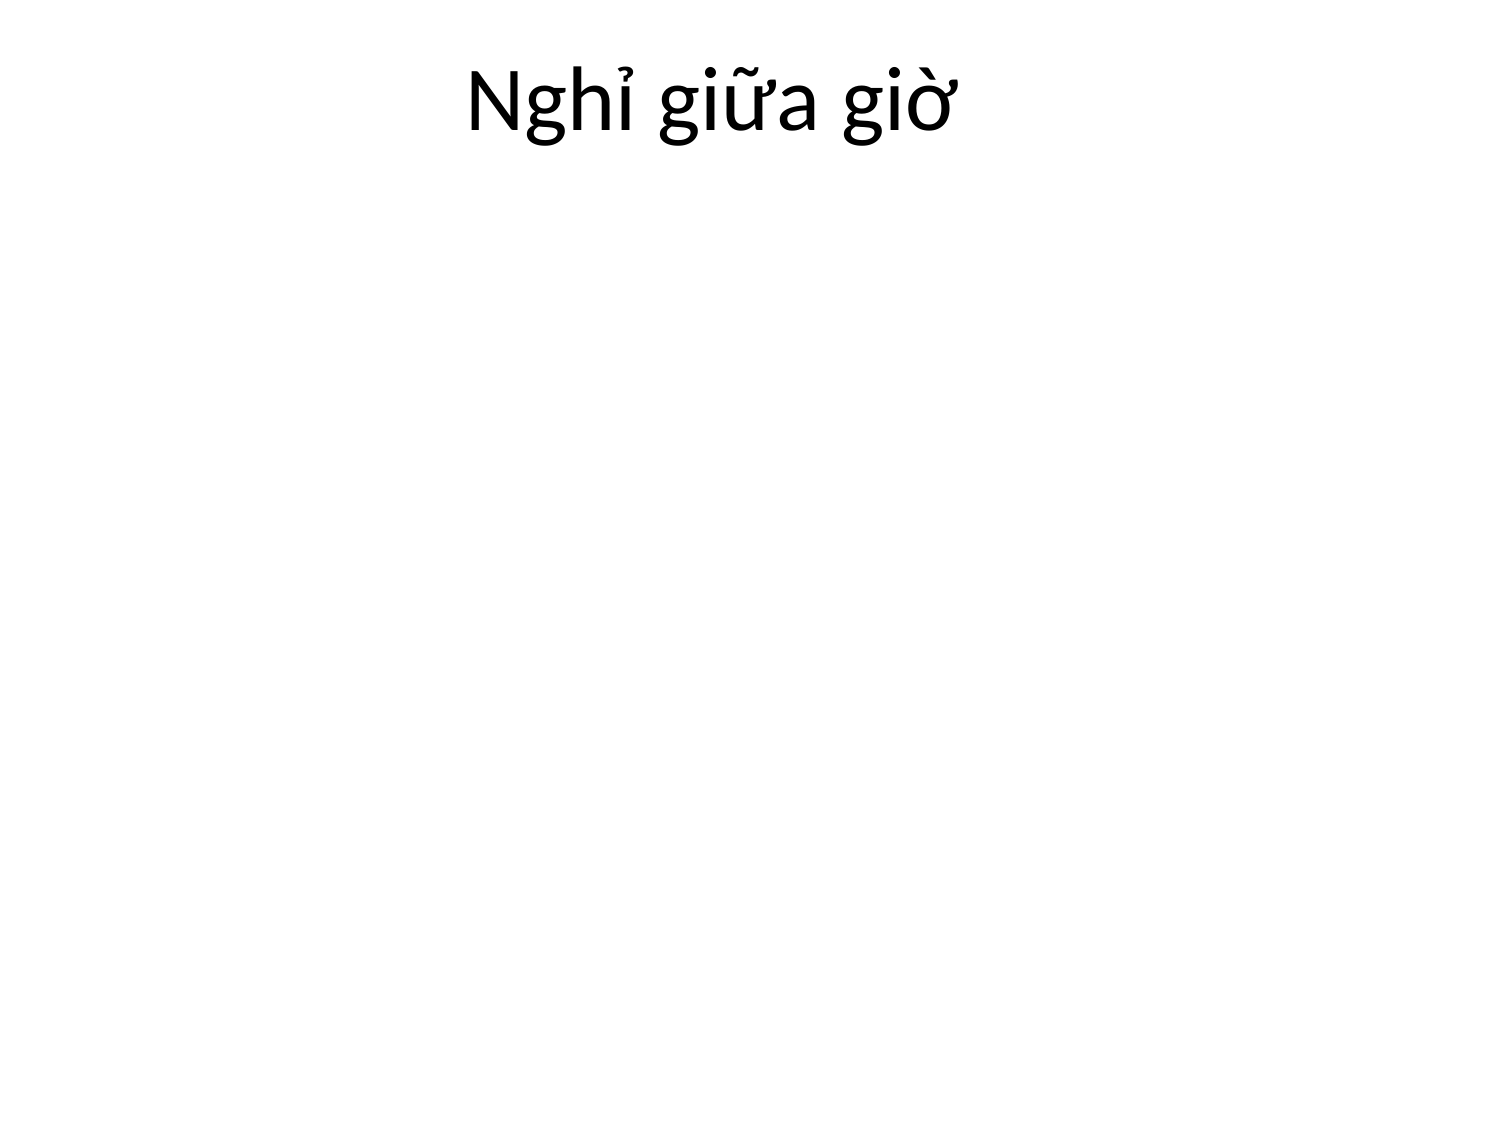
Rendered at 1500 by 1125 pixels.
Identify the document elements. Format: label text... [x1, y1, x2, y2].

title Nghỉ giữa giờ [37, 0, 1388, 188]
